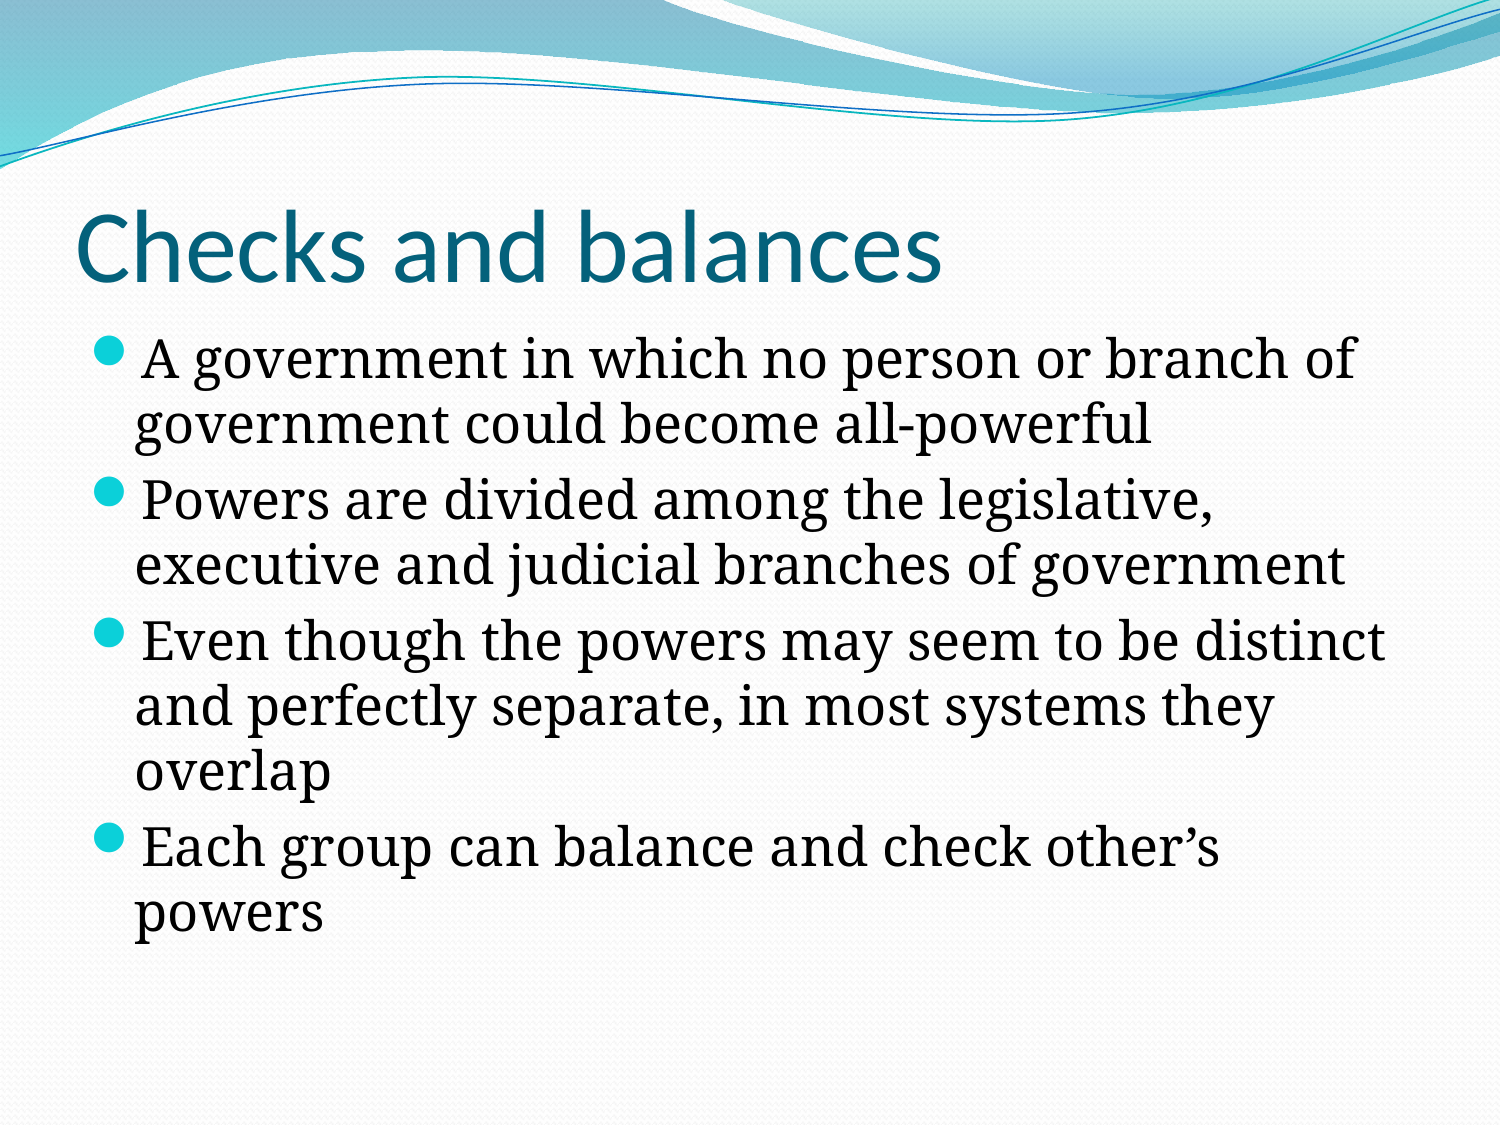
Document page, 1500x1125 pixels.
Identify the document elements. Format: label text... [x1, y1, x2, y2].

title Checks and balances [75, 115, 1425, 303]
list A government in which no person or branch of government could become all-powerful Powers are divided among the legislative, executive and judicial branches of government Even though the powers may seem to be distinct and perfectly separate, in most systems they overlap Each group can balance and check other’s powers [75, 317, 1425, 1038]
